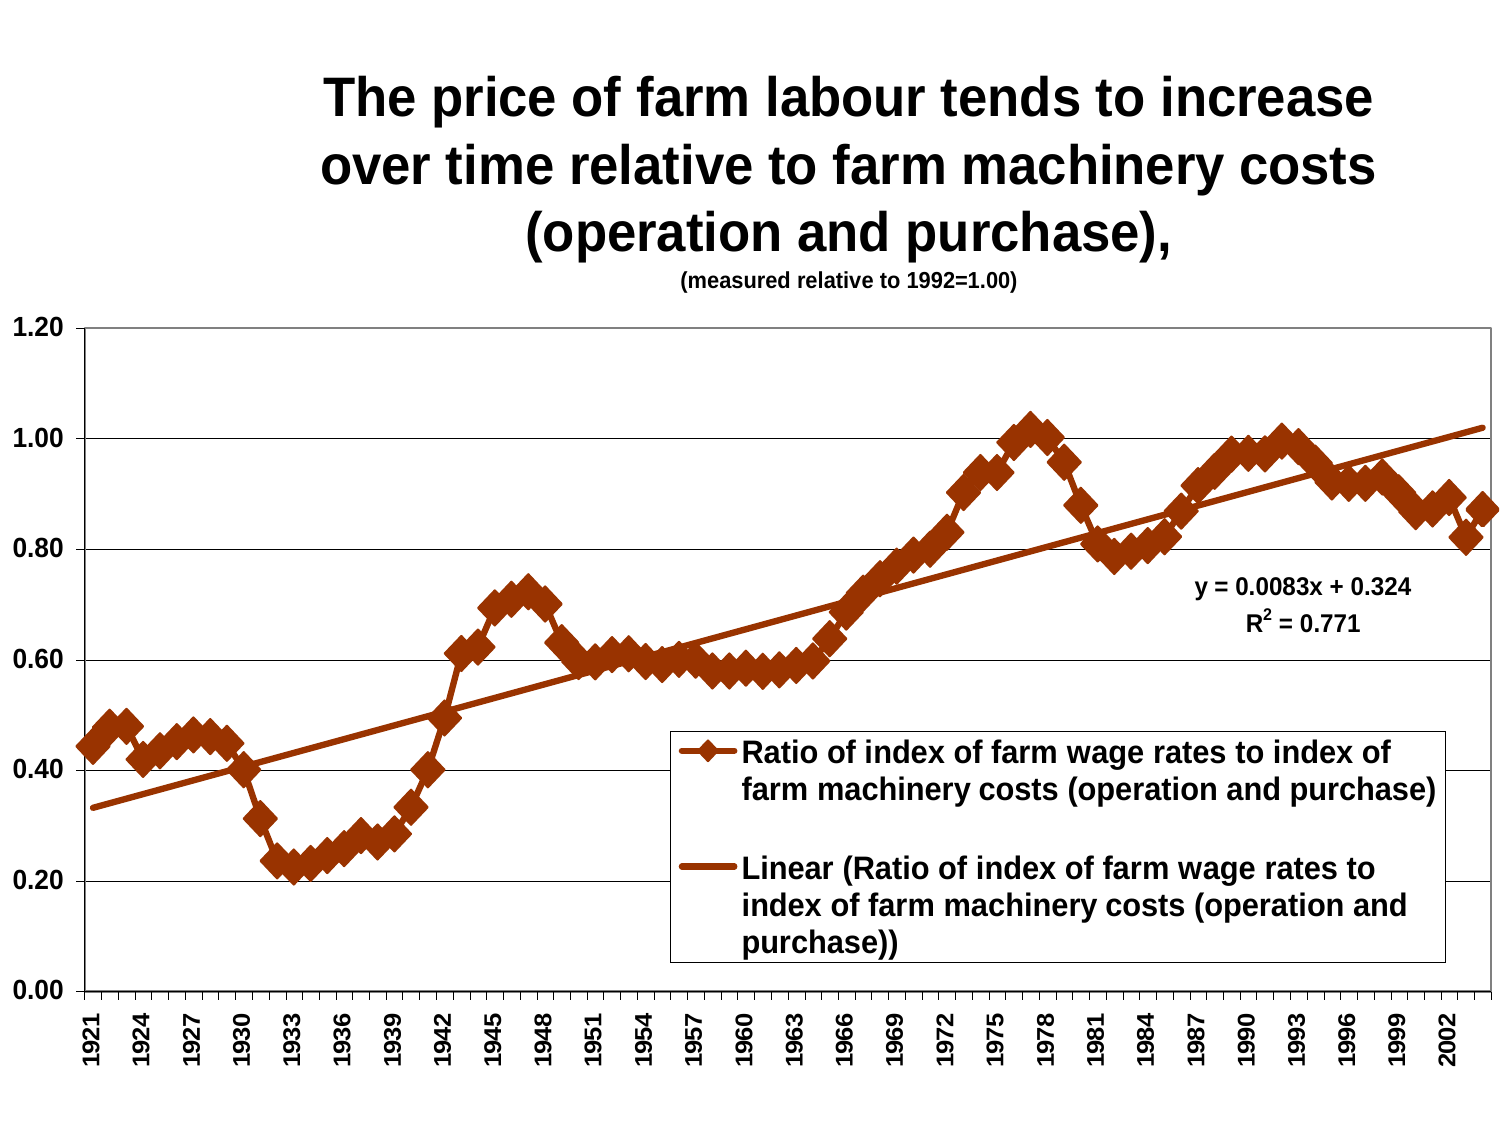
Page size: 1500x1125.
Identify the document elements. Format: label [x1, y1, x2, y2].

list [0, 42, 1500, 1125]
